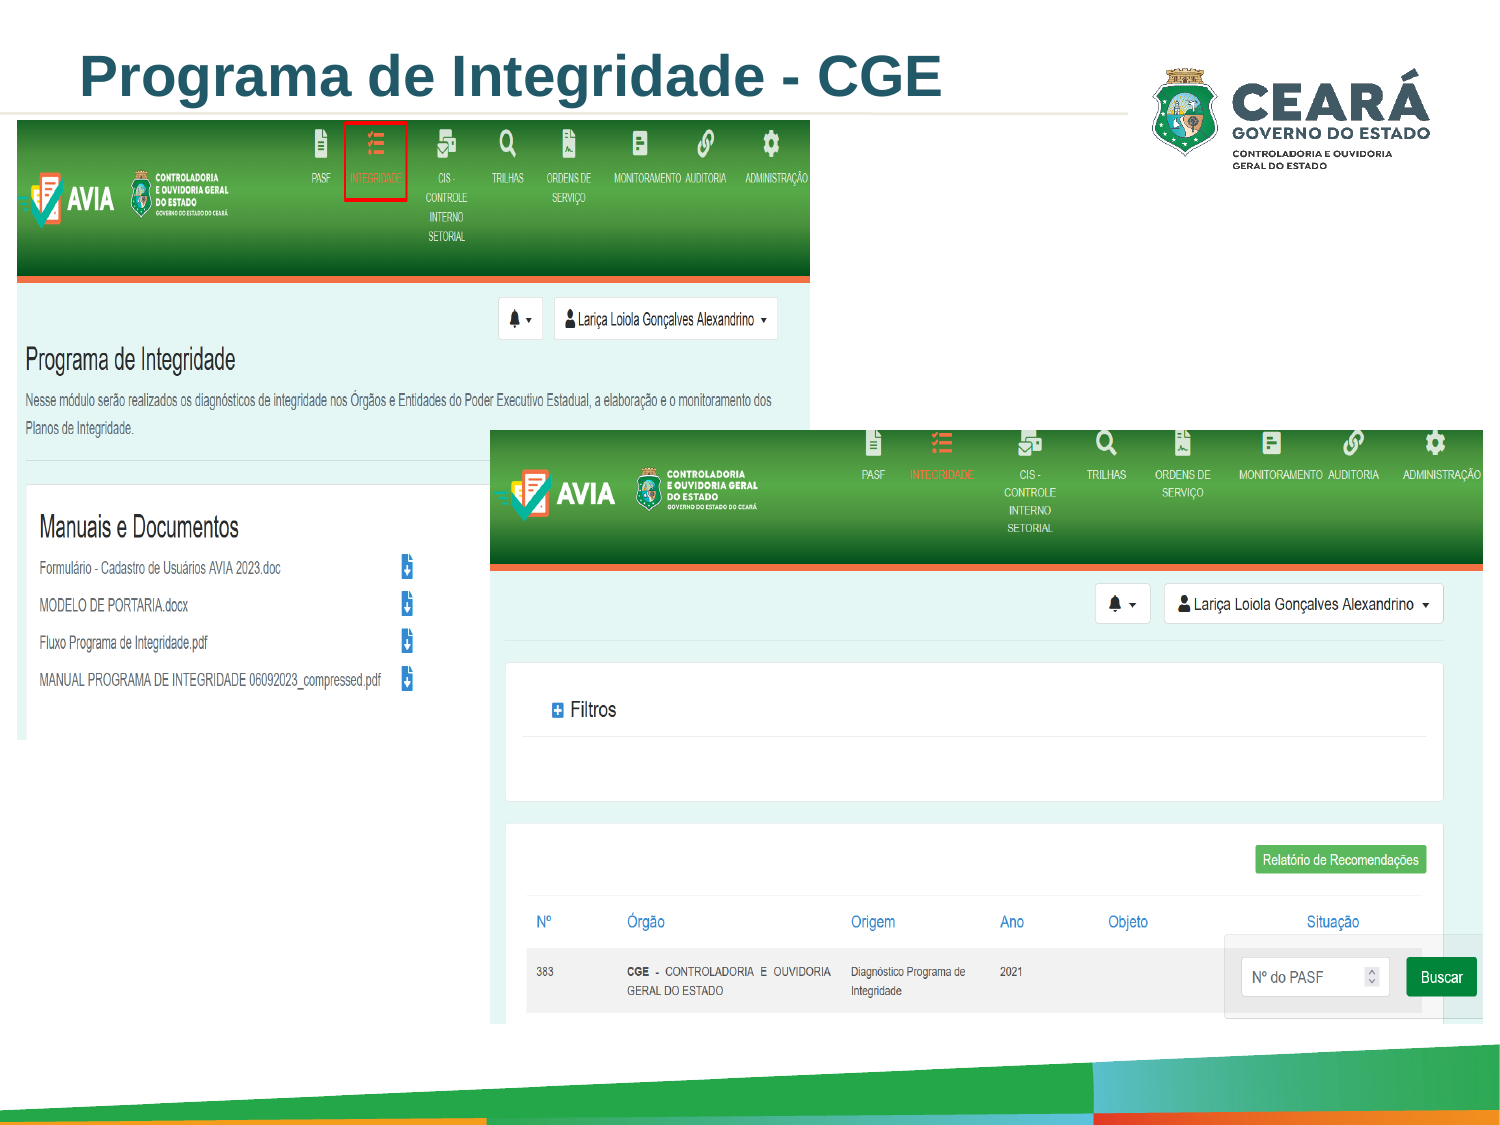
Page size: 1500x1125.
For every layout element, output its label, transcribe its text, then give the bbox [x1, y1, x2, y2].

text_box Programa de Integridade - CGE [64, 30, 1176, 186]
picture [0, 1044, 1500, 1125]
picture [1127, 42, 1454, 197]
picture [17, 120, 1483, 1024]
